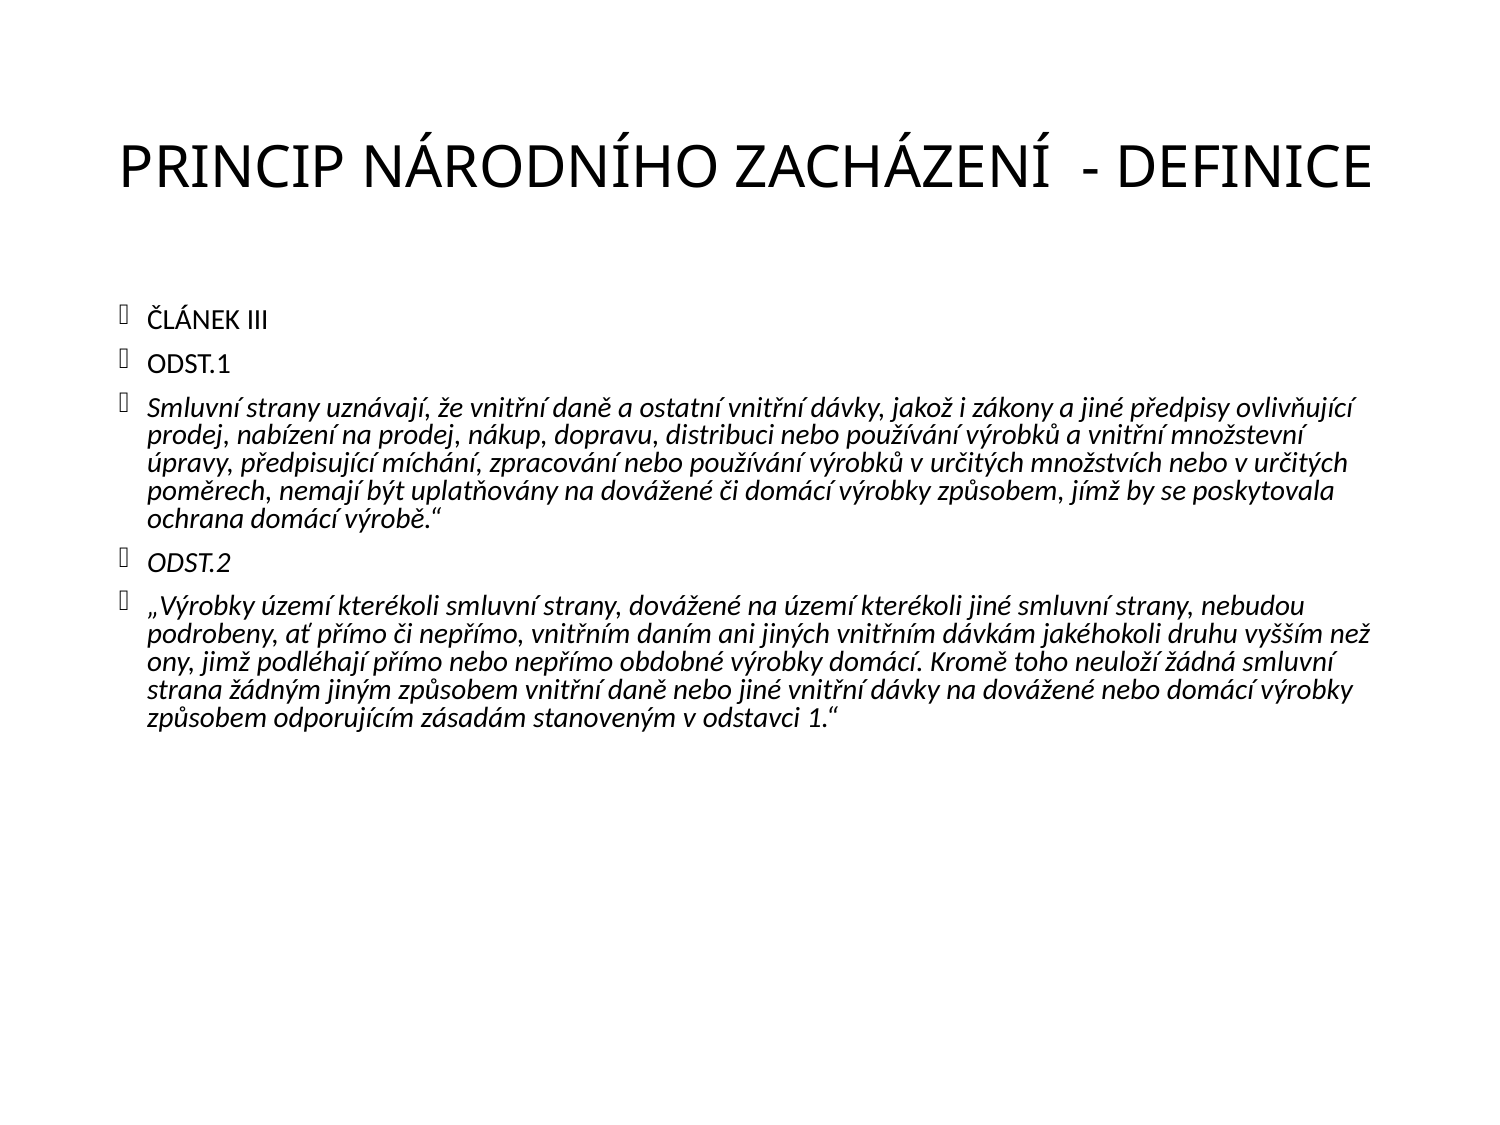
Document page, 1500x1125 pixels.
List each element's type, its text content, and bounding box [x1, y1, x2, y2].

list ČLÁNEK III ODST.1 Smluvní strany uznávají, že vnitřní daně a ostatní vnitřní dávky, jakož i zákony a jiné předpisy ovlivňující prodej, nabízení na prodej, nákup, dopravu, distribuci nebo používání výrobků a vnitřní množstevní úpravy, předpisující míchání, zpracování nebo používání výrobků v určitých množstvích nebo v určitých poměrech, nemají být uplatňovány na dovážené či domácí výrobky způsobem, jímž by se poskytovala ochrana domácí výrobě.“ ODST.2 „Výrobky území kterékoli smluvní strany, dovážené na území kterékoli jiné smluvní strany, nebudou podrobeny, ať přímo či nepřímo, vnitřním daním ani jiných vnitřním dávkám jakéhokoli druhu vyšším než ony, jimž podléhají přímo nebo nepřímo obdobné výrobky domácí. Kromě toho neuloží žádná smluvní strana žádným jiným způsobem vnitřní daně nebo jiné vnitřní dávky na dovážené nebo domácí výrobky způsobem odporujícím zásadám stanoveným v odstavci 1.“ [103, 299, 1398, 1014]
title PRINCIP NÁRODNÍHO ZACHÁZENÍ - DEFINICE [103, 60, 1398, 278]
